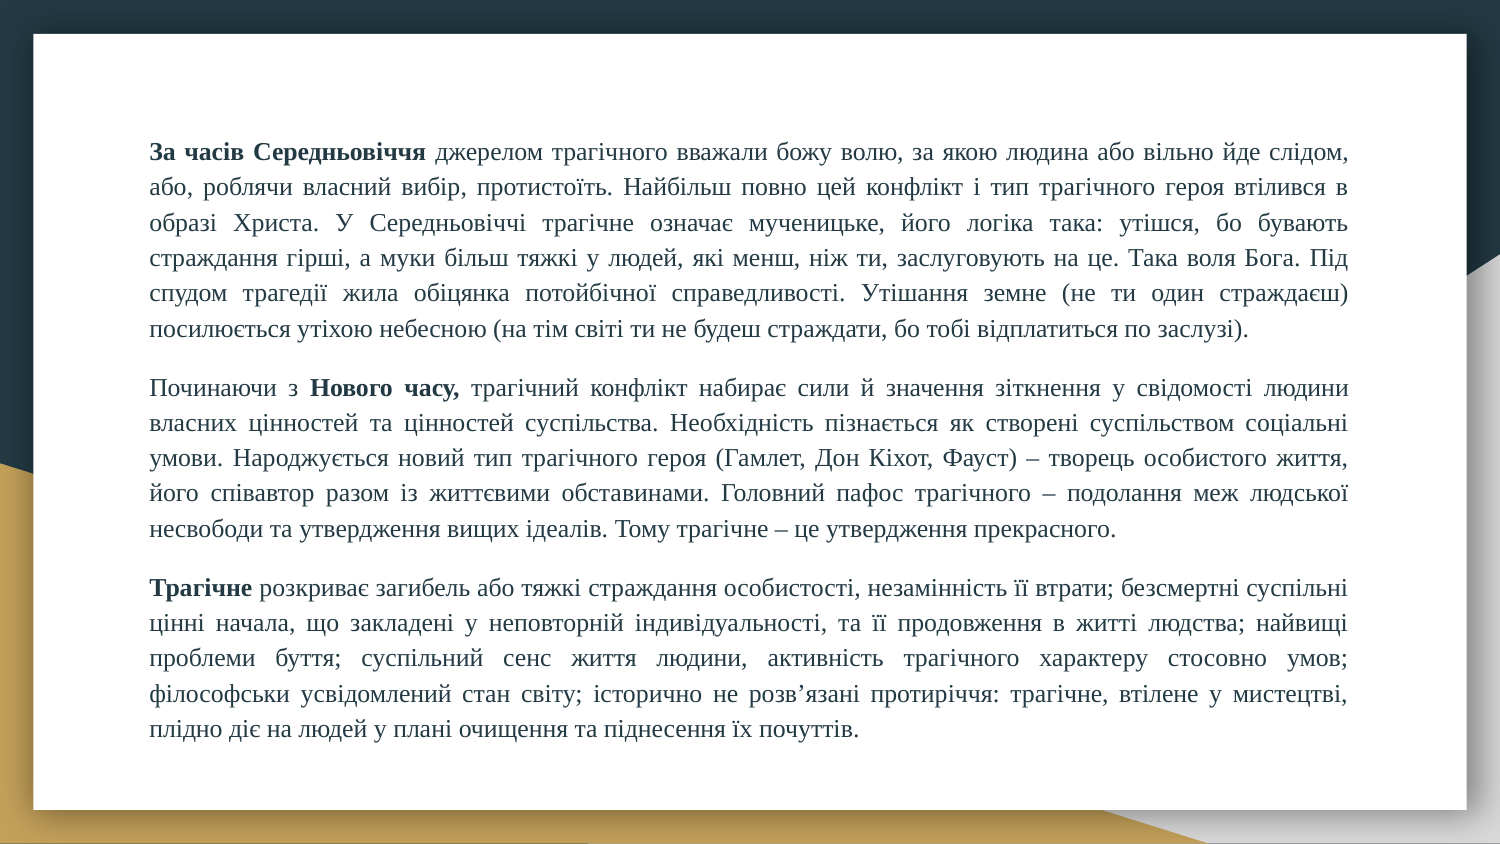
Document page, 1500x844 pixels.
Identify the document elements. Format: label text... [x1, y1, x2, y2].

list За часів Середньовіччя джерелом трагічного вважали божу волю, за якою людина або вільно йде слідом, або, роблячи власний вибір, протистоїть. Найбільш повно цей конфлікт і тип трагічного героя втілився в образі Христа. У Середньовіччі трагічне означає мученицьке, його логіка така: утішся, бо бувають страждання гірші, а муки більш тяжкі у людей, які менш, ніж ти, заслуговують на це. Така воля Бога. Під спудом трагедії жила обіцянка потойбічної справедливості. Утішання земне (не ти один страждаєш) посилюється утіхою небесною (на тім світі ти не будеш страждати, бо тобі відплатиться по заслузі). Починаючи з Нового часу, трагічний конфлікт набирає сили й значення зіткнення у свідомості людини власних цінностей та цінностей суспільства. Необхідність пізнається як створені суспільством соціальні умови. Народжується новий тип трагічного героя (Гамлет, Дон Кіхот, Фауст) – творець особистого життя, його співавтор разом із життєвими обставинами. Головний пафос трагічного – подолання меж людської несвободи та утвердження вищих ідеалів. Тому трагічне – це утвердження прекрасного. Трагічне розкриває загибель або тяжкі страждання особистості, незамінність її втрати; безсмертні суспільні цінні начала, що закладені у неповторній індивідуальності, та її продовження в житті людства; найвищі проблеми буття; суспільний сенс життя людини, активність трагічного характеру стосовно умов; філософськи усвідомлений стан світу; історично не розв’язані протиріччя: трагічне, втілене у мистецтві, плідно діє на людей у плані очищення та піднесення їх почуттів. [134, 115, 1366, 764]
